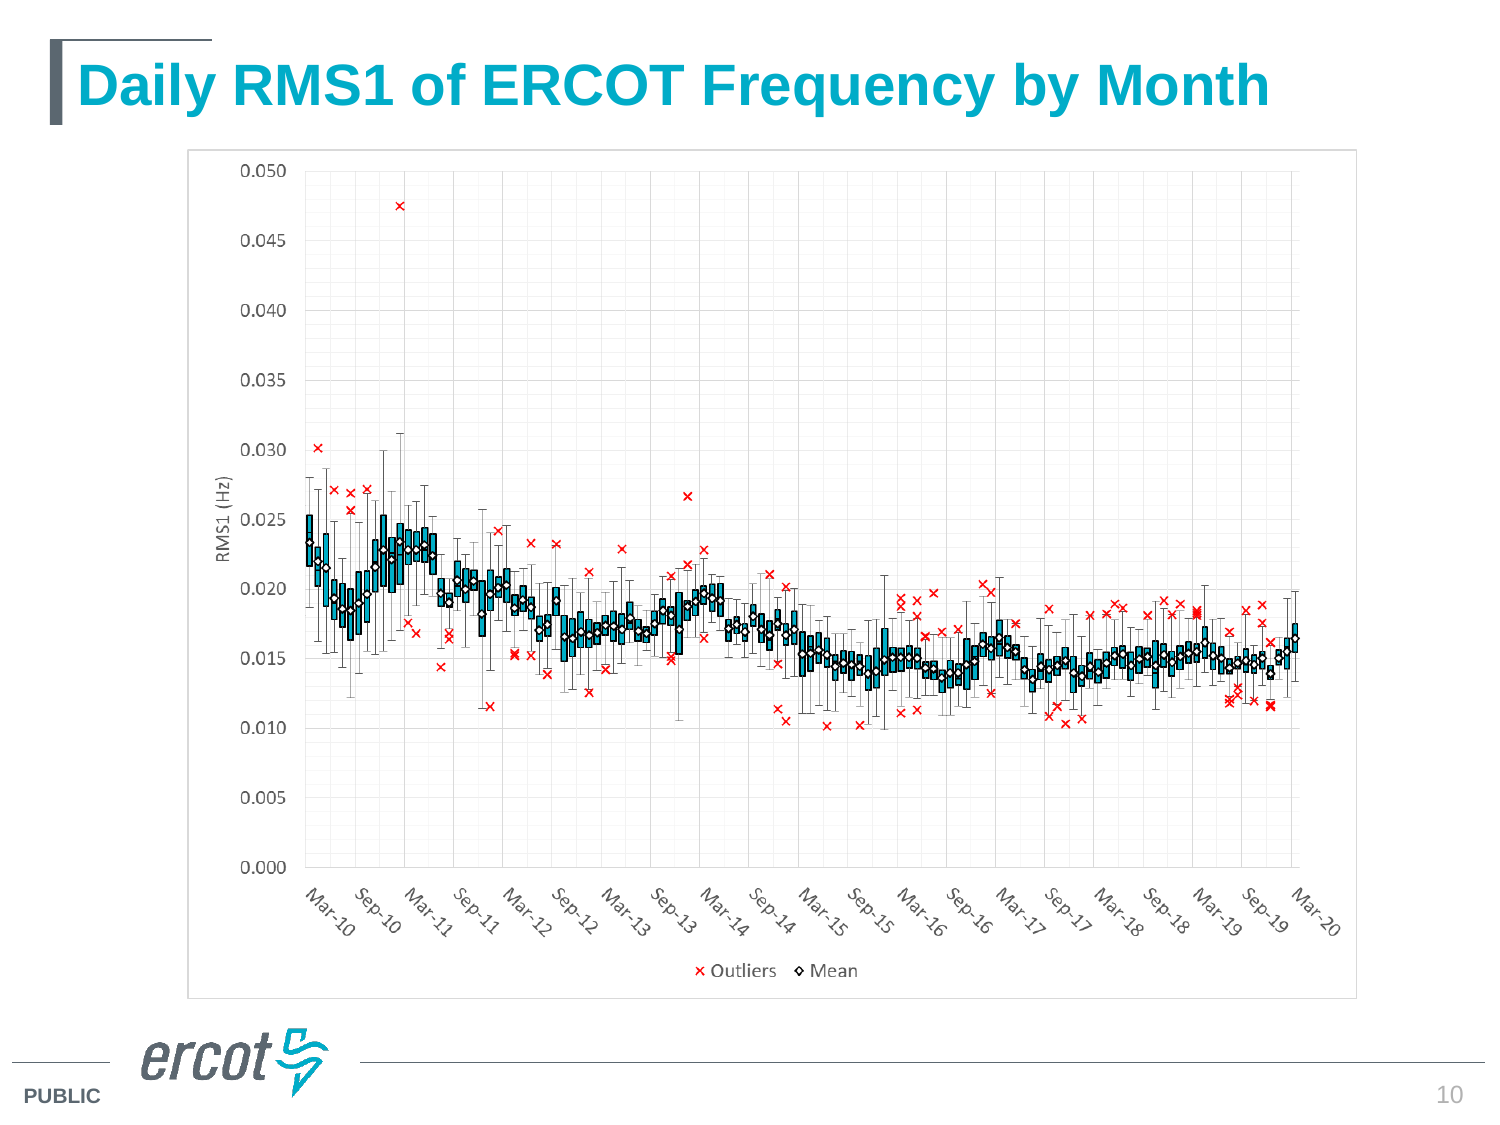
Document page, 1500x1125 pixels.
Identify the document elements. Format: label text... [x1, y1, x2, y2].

picture [137, 1024, 332, 1100]
slide_number 10 [1412, 1076, 1488, 1112]
title Daily RMS1 of ERCOT Frequency by Month [62, 39, 1450, 125]
picture [187, 149, 1358, 1000]
